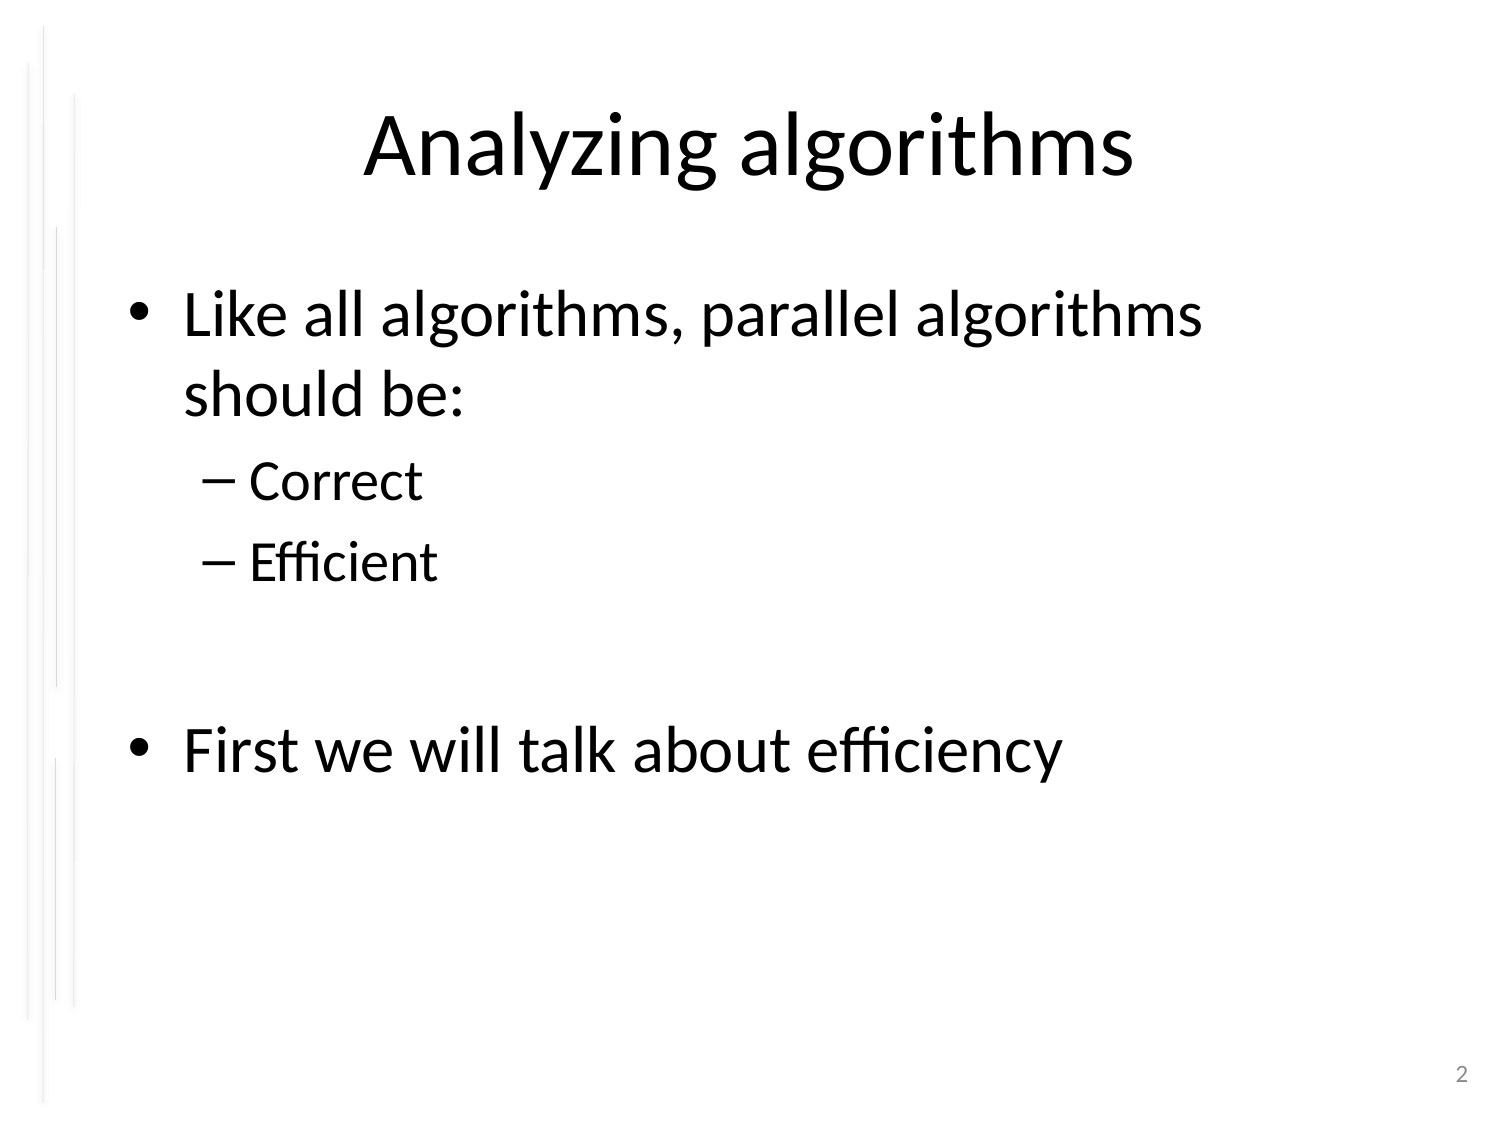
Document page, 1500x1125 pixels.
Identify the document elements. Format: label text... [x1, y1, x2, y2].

slide_number 2 [1008, 1042, 1484, 1103]
list Like all algorithms, parallel algorithms should be: Correct Efficient First we will talk about efficiency [112, 262, 1413, 1000]
title Analyzing algorithms [75, 45, 1425, 233]
